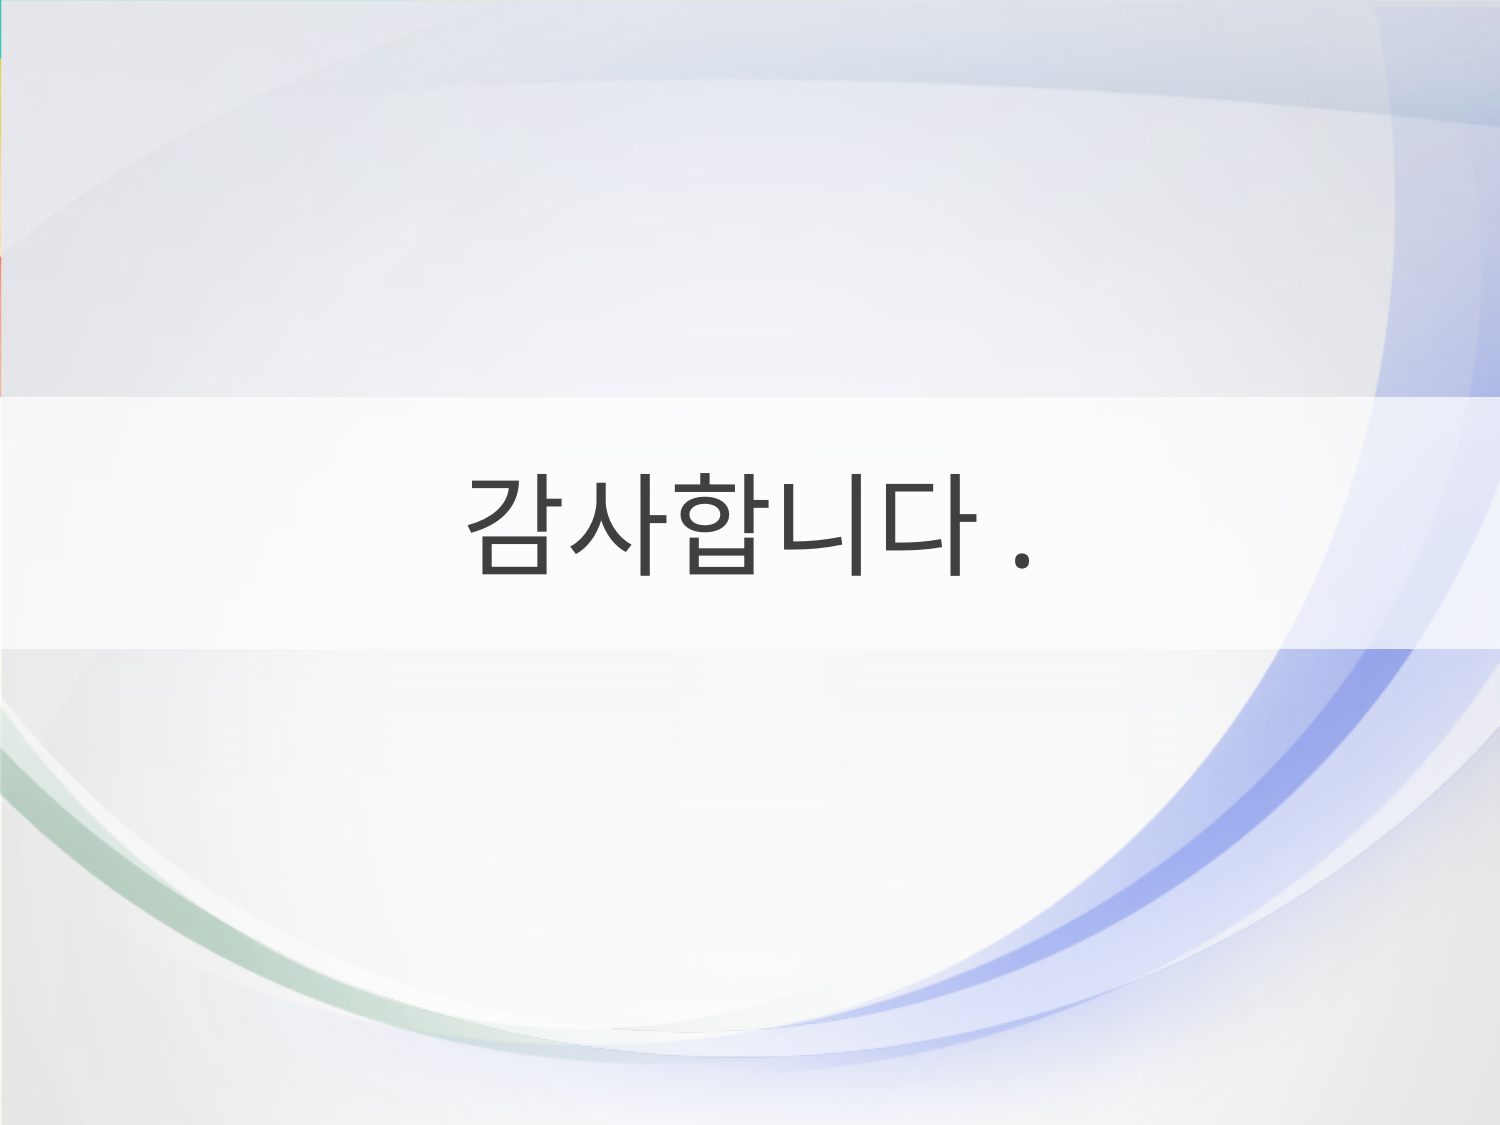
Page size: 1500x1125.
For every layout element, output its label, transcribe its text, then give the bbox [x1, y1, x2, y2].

picture [0, 0, 1500, 397]
text_box 감사합니다. [0, 397, 1500, 649]
picture [0, 649, 1500, 1125]
